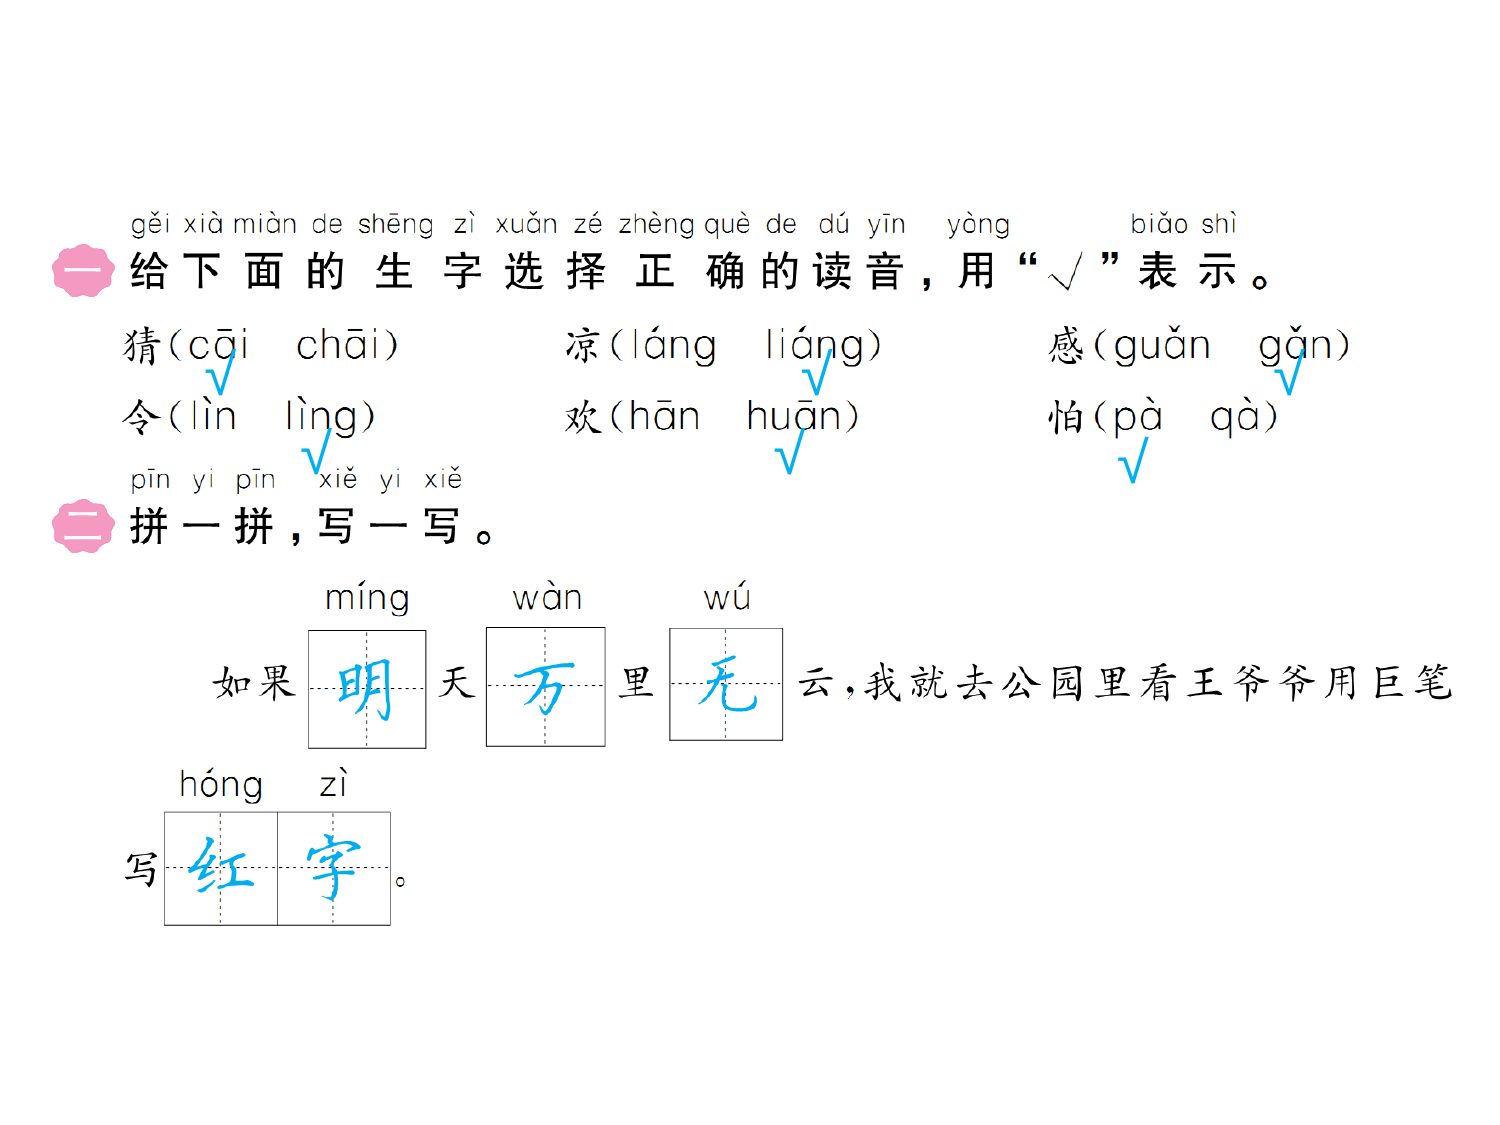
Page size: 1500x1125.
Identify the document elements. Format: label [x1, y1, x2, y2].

picture [42, 196, 1460, 928]
